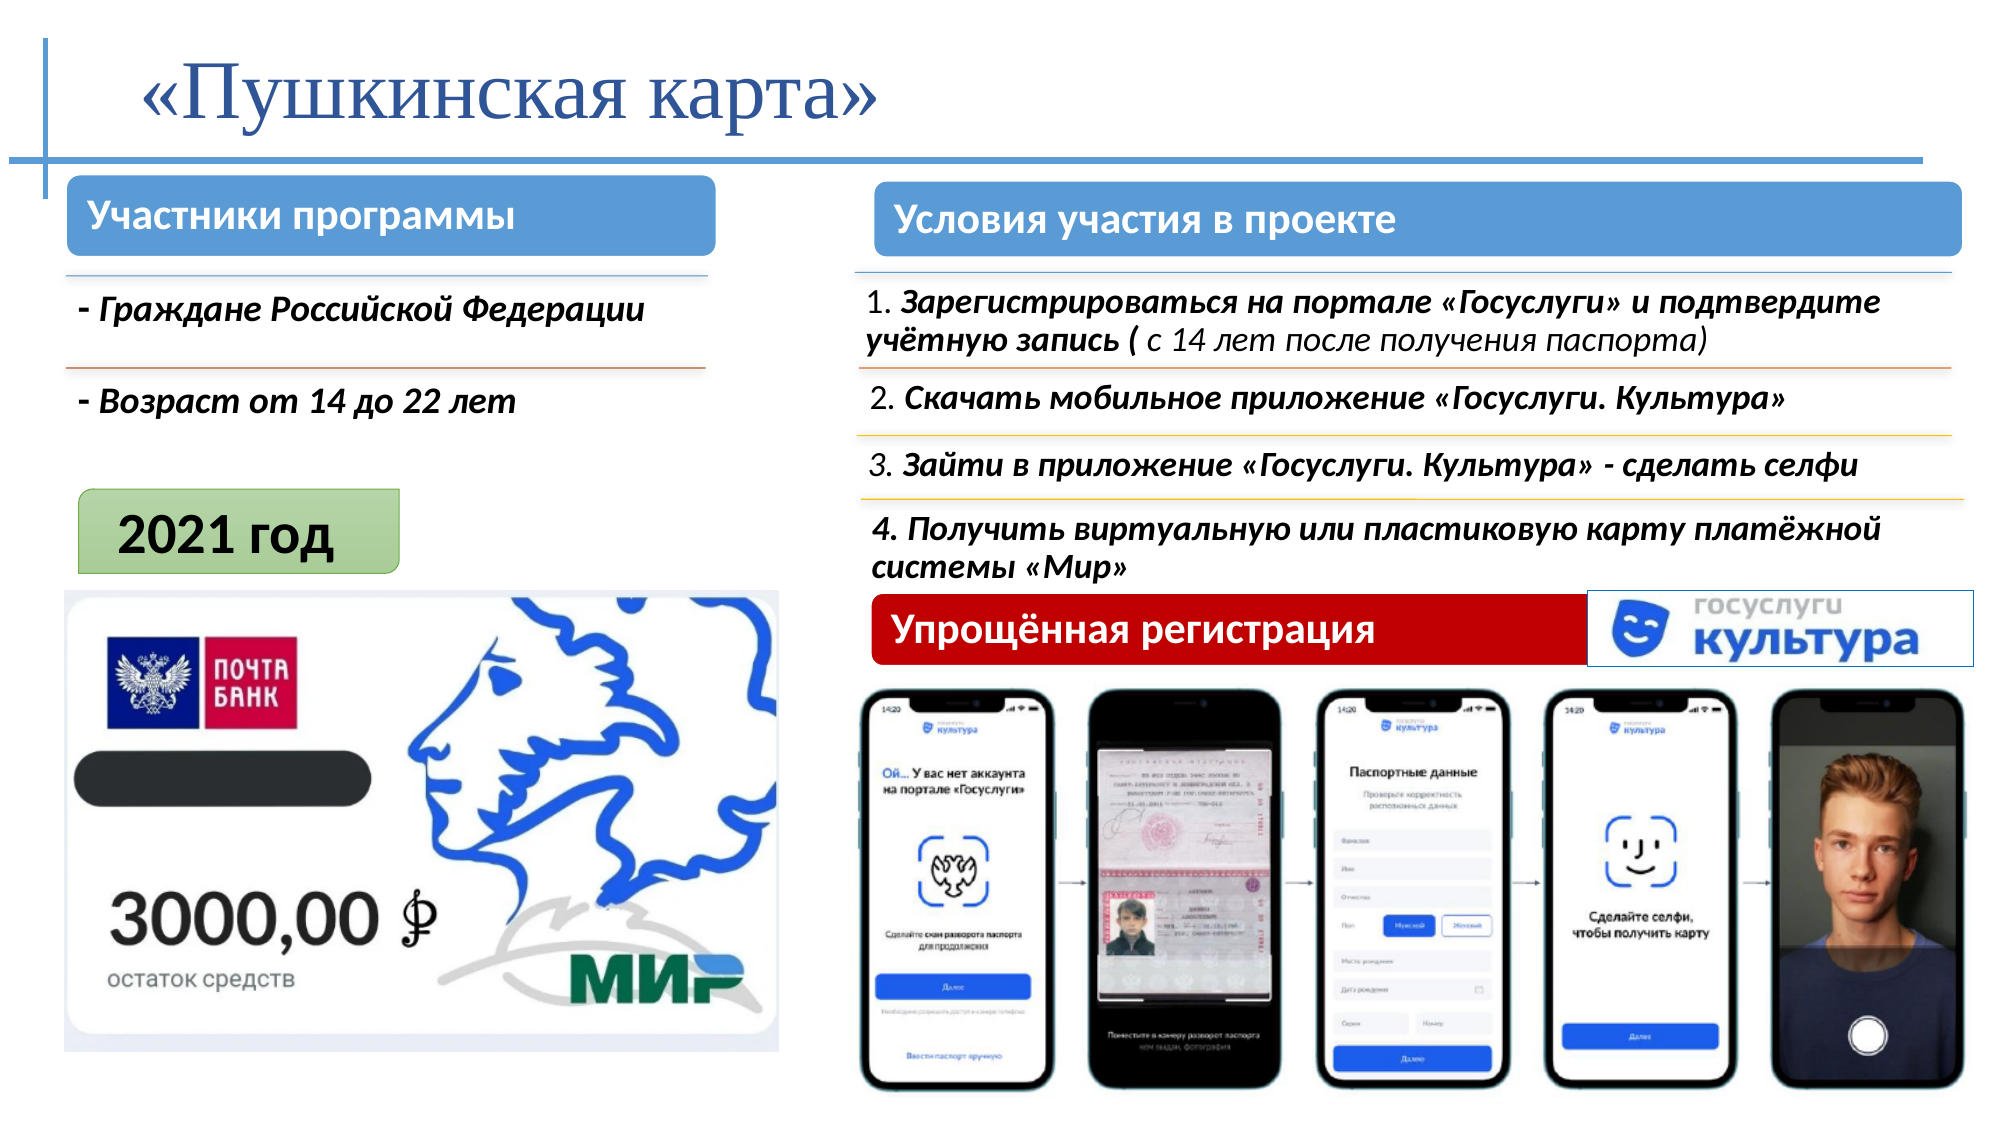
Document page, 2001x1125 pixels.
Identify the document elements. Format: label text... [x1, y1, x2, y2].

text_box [65, 367, 706, 436]
text_box [78, 488, 400, 574]
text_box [65, 172, 717, 259]
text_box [873, 177, 1964, 261]
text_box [65, 275, 708, 350]
picture [836, 590, 2000, 1106]
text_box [860, 499, 1965, 566]
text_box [858, 367, 1952, 435]
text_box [854, 272, 1952, 374]
text_box 2021 год [90, 487, 362, 573]
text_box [856, 435, 1952, 528]
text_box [870, 592, 1909, 667]
title «Пушкинская карта» [124, 23, 1397, 157]
picture [64, 590, 779, 1052]
